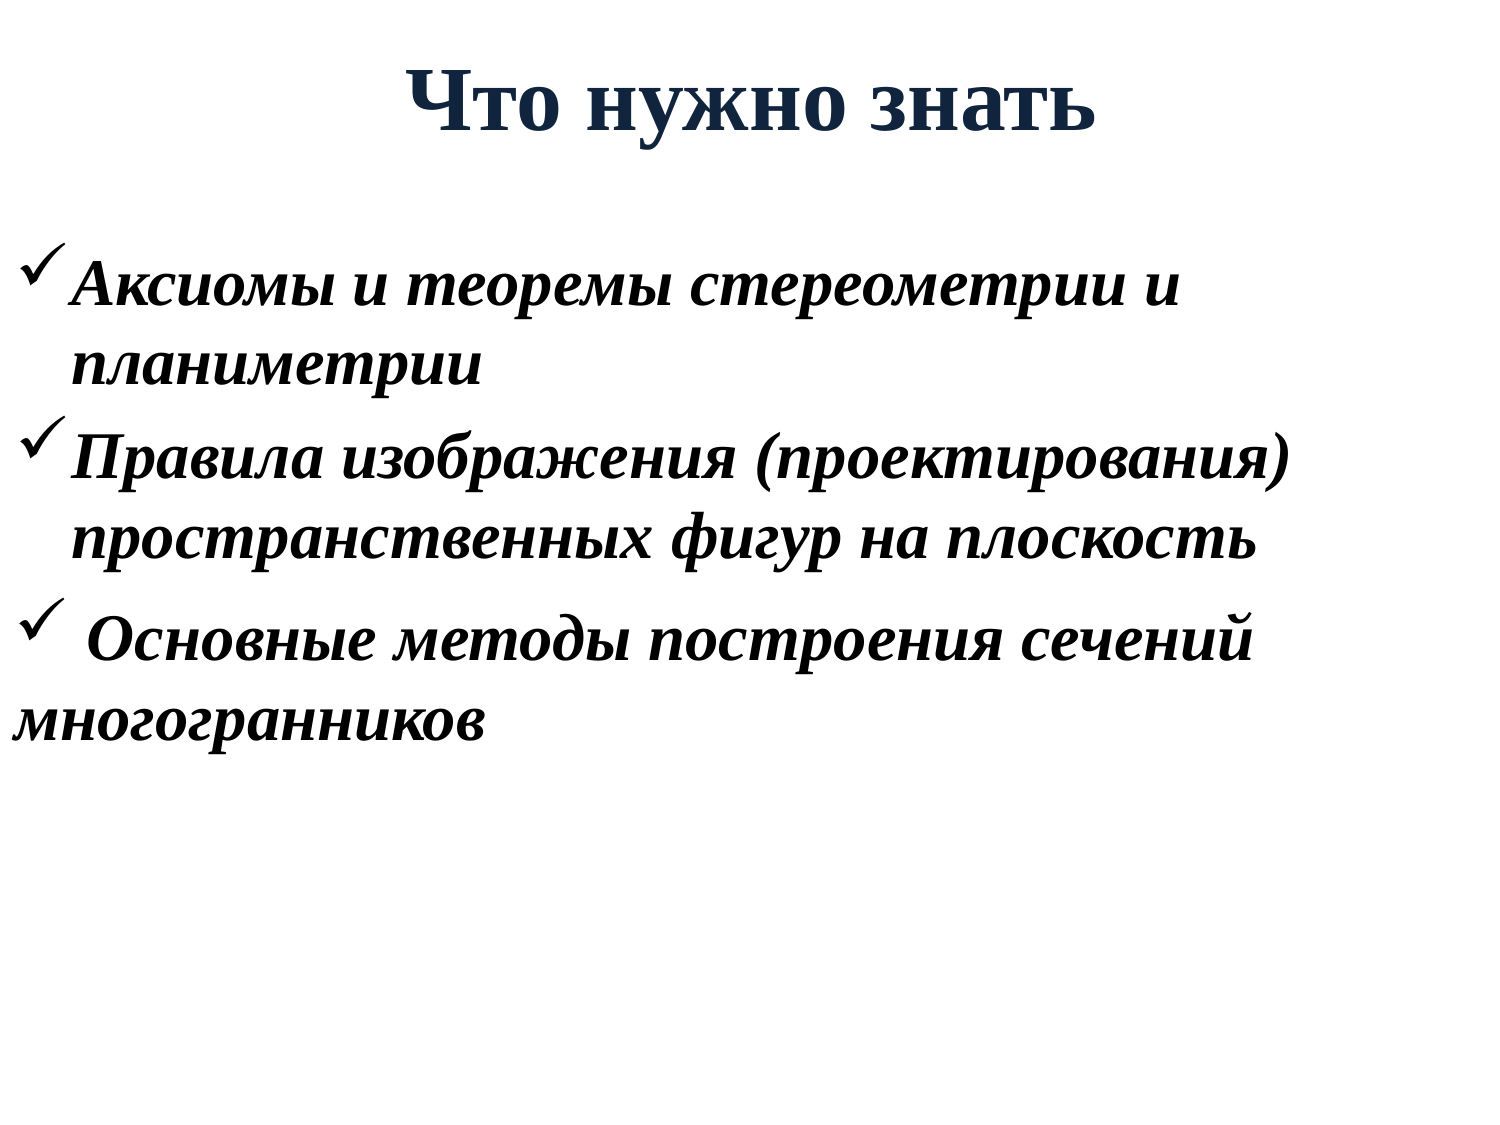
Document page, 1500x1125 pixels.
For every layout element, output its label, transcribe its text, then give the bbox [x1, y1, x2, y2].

text_box Основные методы построения сечений многогранников [0, 586, 1471, 761]
list Аксиомы и теоремы стереометрии и планиметрии Правила изображения (проектирования) пространственных фигур на плоскость [0, 137, 1500, 880]
title Что нужно знать [76, 0, 1427, 137]
